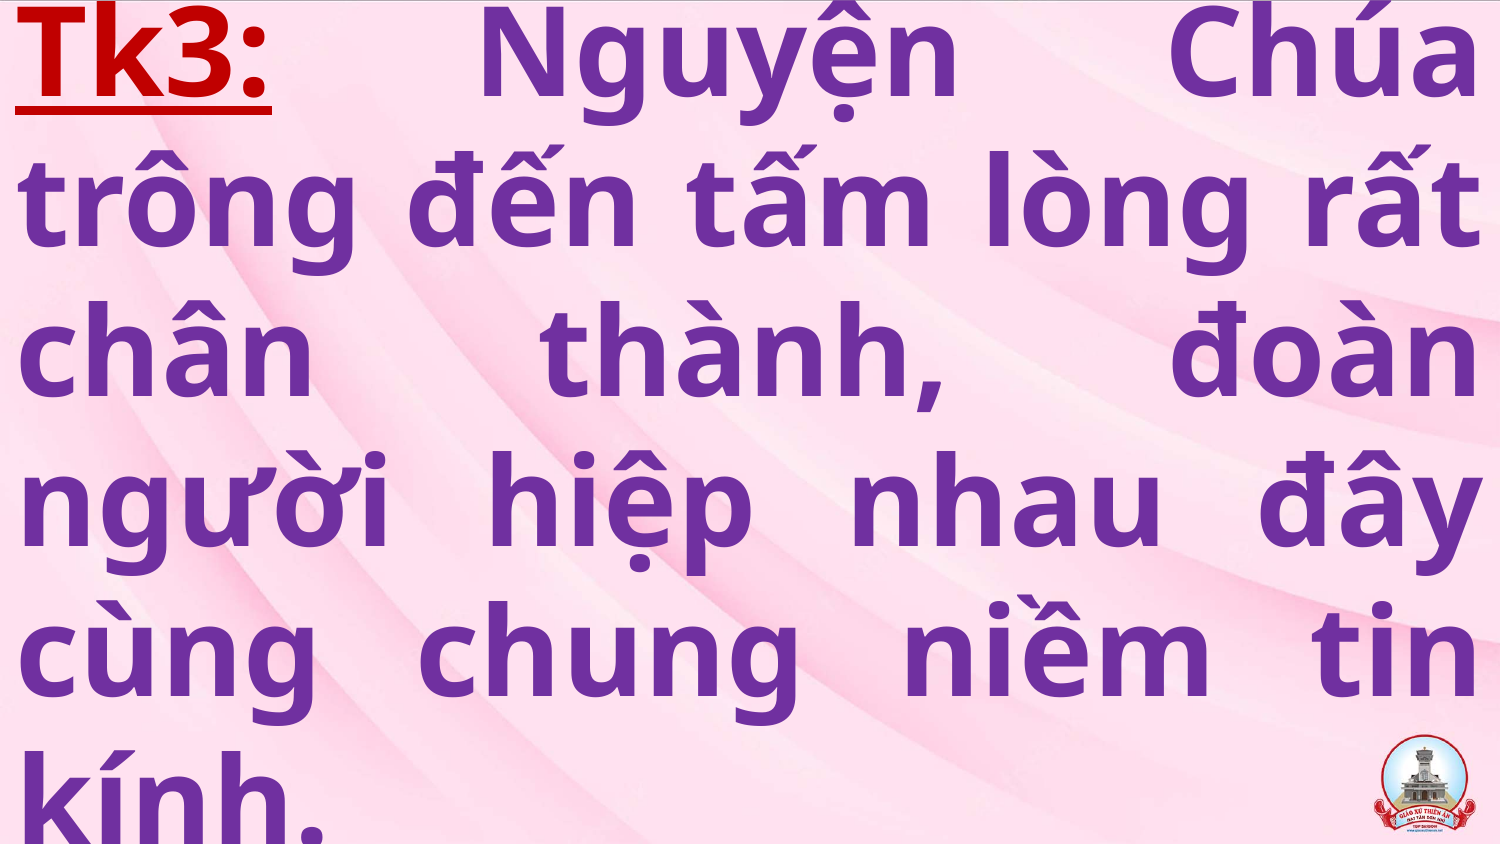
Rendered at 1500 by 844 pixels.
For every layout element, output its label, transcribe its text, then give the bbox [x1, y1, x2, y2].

title Tk3: Nguyện Chúa trông đến tấm lòng rất chân thành, đoàn người hiệp nhau đây cùng chung niềm tin kính. [0, 0, 1500, 844]
